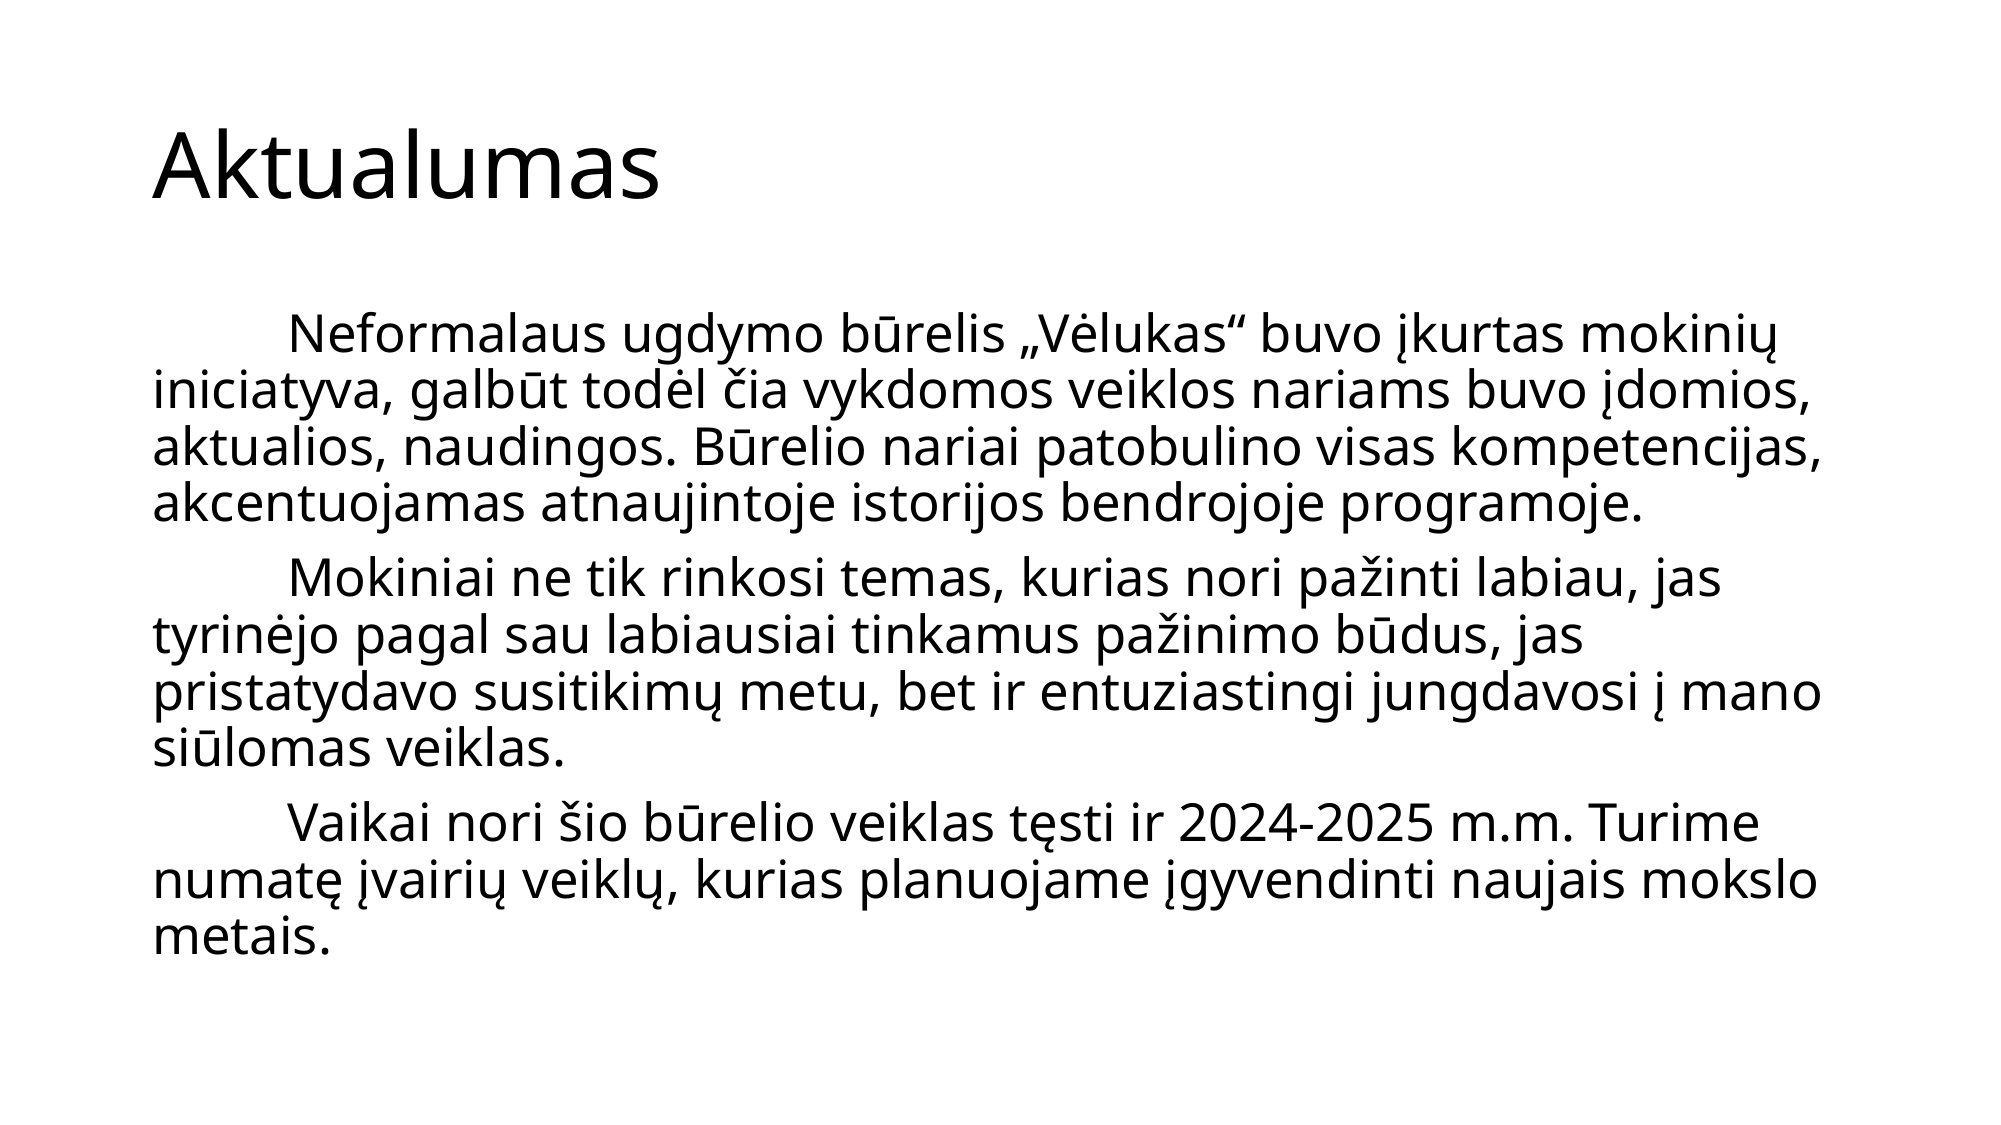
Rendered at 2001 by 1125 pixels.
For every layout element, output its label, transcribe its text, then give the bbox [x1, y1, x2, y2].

title Aktualumas [137, 59, 1863, 278]
list Neformalaus ugdymo būrelis „Vėlukas“ buvo įkurtas mokinių iniciatyva, galbūt todėl čia vykdomos veiklos nariams buvo įdomios, aktualios, naudingos. Būrelio nariai patobulino visas kompetencijas, akcentuojamas atnaujintoje istorijos bendrojoje programoje. Mokiniai ne tik rinkosi temas, kurias nori pažinti labiau, jas tyrinėjo pagal sau labiausiai tinkamus pažinimo būdus, jas pristatydavo susitikimų metu, bet ir entuziastingi jungdavosi į mano siūlomas veiklas. Vaikai nori šio būrelio veiklas tęsti ir 2024-2025 m.m. Turime numatę įvairių veiklų, kurias planuojame įgyvendinti naujais mokslo metais. [137, 299, 1863, 1014]
